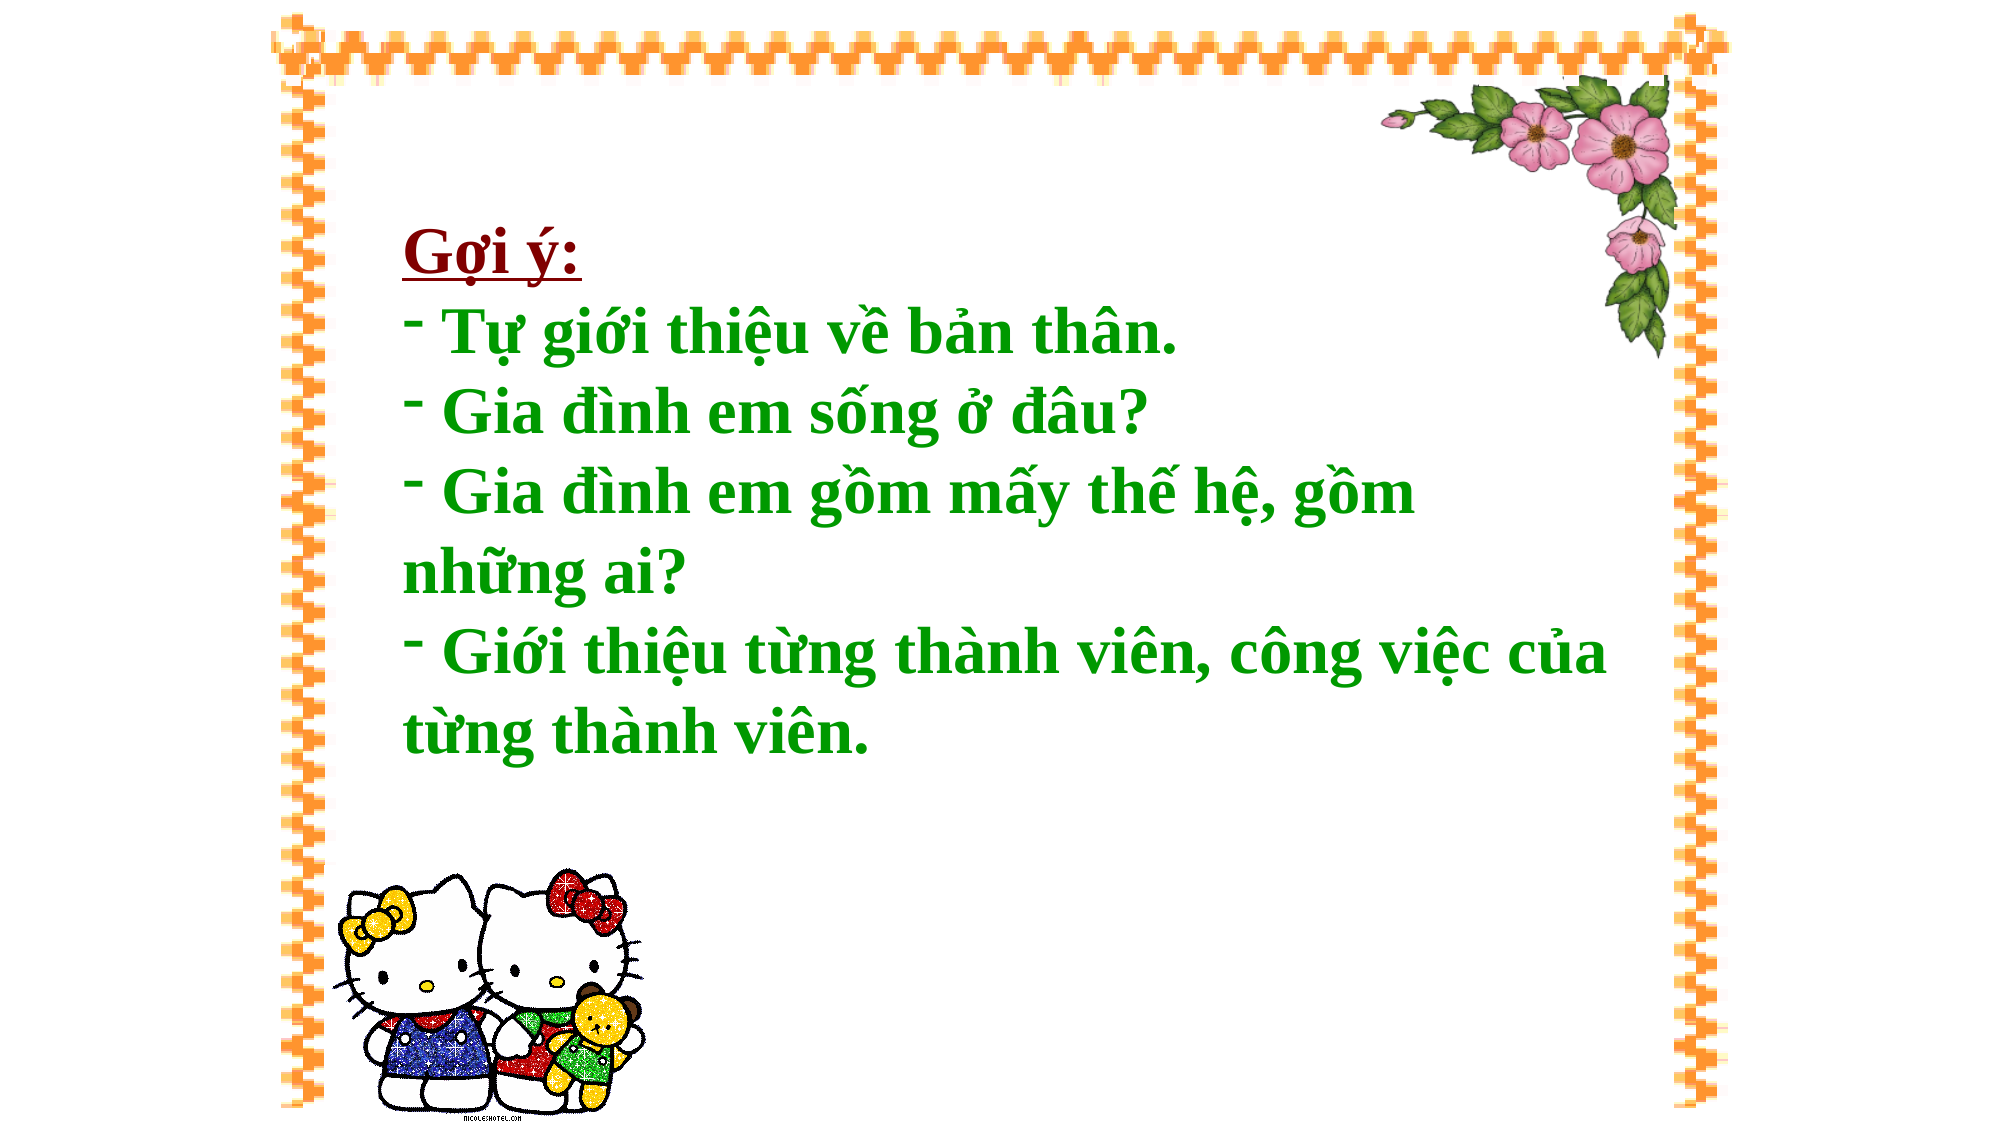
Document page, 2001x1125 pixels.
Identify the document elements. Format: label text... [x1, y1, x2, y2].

text_box Gợi ý: Tự giới thiệu về bản thân. Gia đình em sống ở đâu? Gia đình em gồm mấy thế hệ, gồm những ai? Giới thiệu từng thành viên, công việc của từng thành viên. [387, 199, 1625, 775]
picture [249, 0, 1750, 1125]
